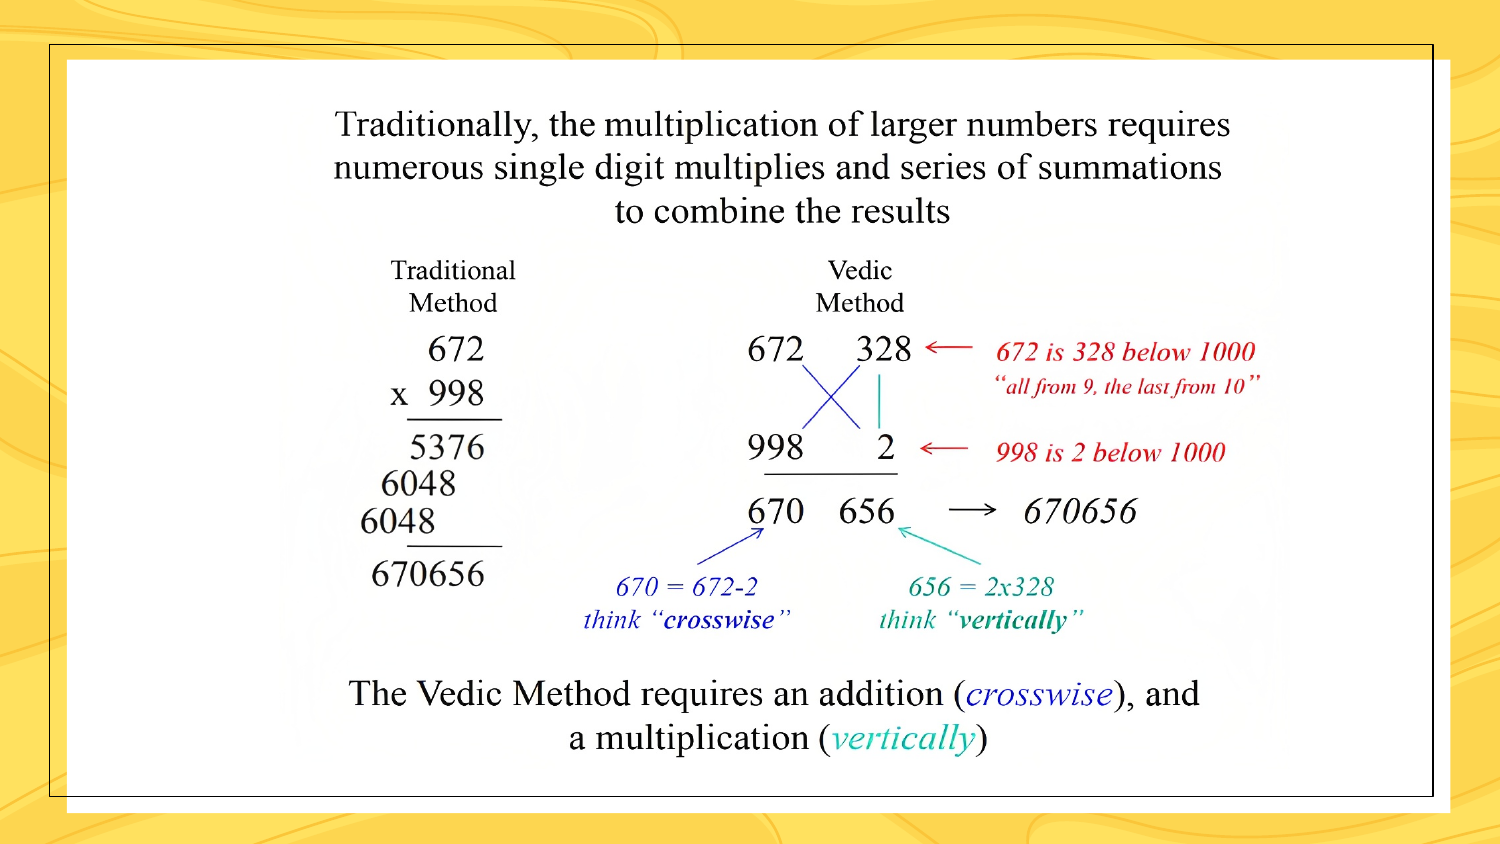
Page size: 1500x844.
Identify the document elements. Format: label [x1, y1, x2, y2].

picture [279, 94, 1290, 769]
